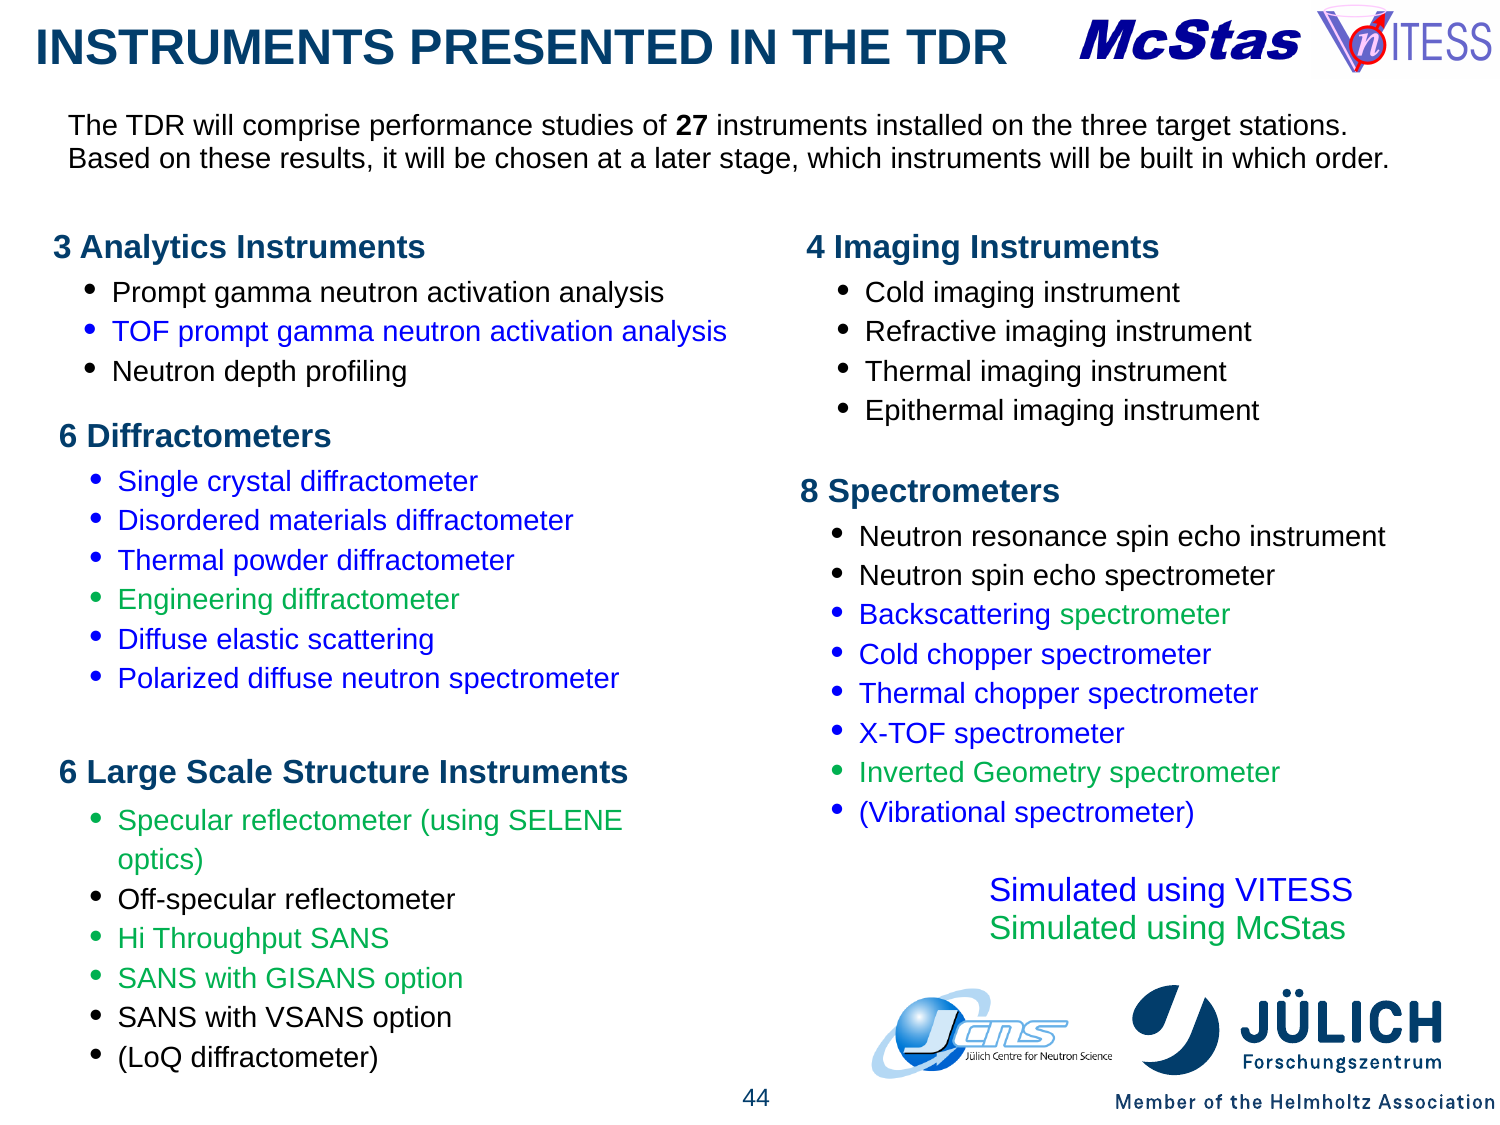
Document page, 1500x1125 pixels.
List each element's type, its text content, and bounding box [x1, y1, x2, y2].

text_box 8 Spectrometers [800, 463, 1102, 511]
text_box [58, 744, 715, 1024]
text_box Neutron resonance spin echo instrument Neutron spin echo spectrometer Backscattering spectrometer Cold chopper spectrometer Thermal chopper spectrometer X-TOF spectrometer Inverted Geometry spectrometer (Vibrational spectrometer) [829, 512, 1442, 846]
title Instruments presented in the TDR [35, 5, 1042, 71]
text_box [806, 219, 1350, 433]
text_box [53, 219, 780, 401]
list 6 Diffractometers [58, 408, 361, 457]
picture [868, 984, 1125, 1083]
text_box The TDR will comprise performance studies of 27 instruments installed on the three target stations. Based on these results, it will be chosen at a later stage, which instruments will be built in which order. [53, 101, 1424, 183]
text_box Simulated using VITESS Simulated using McStas [974, 863, 1412, 955]
slide_number 44 [726, 1081, 780, 1118]
picture [1042, 0, 1500, 106]
list Single crystal diffractometer Disordered materials diffractometer Thermal powder diffractometer Engineering diffractometer Diffuse elastic scattering Polarized diffuse neutron spectrometer [88, 457, 671, 705]
